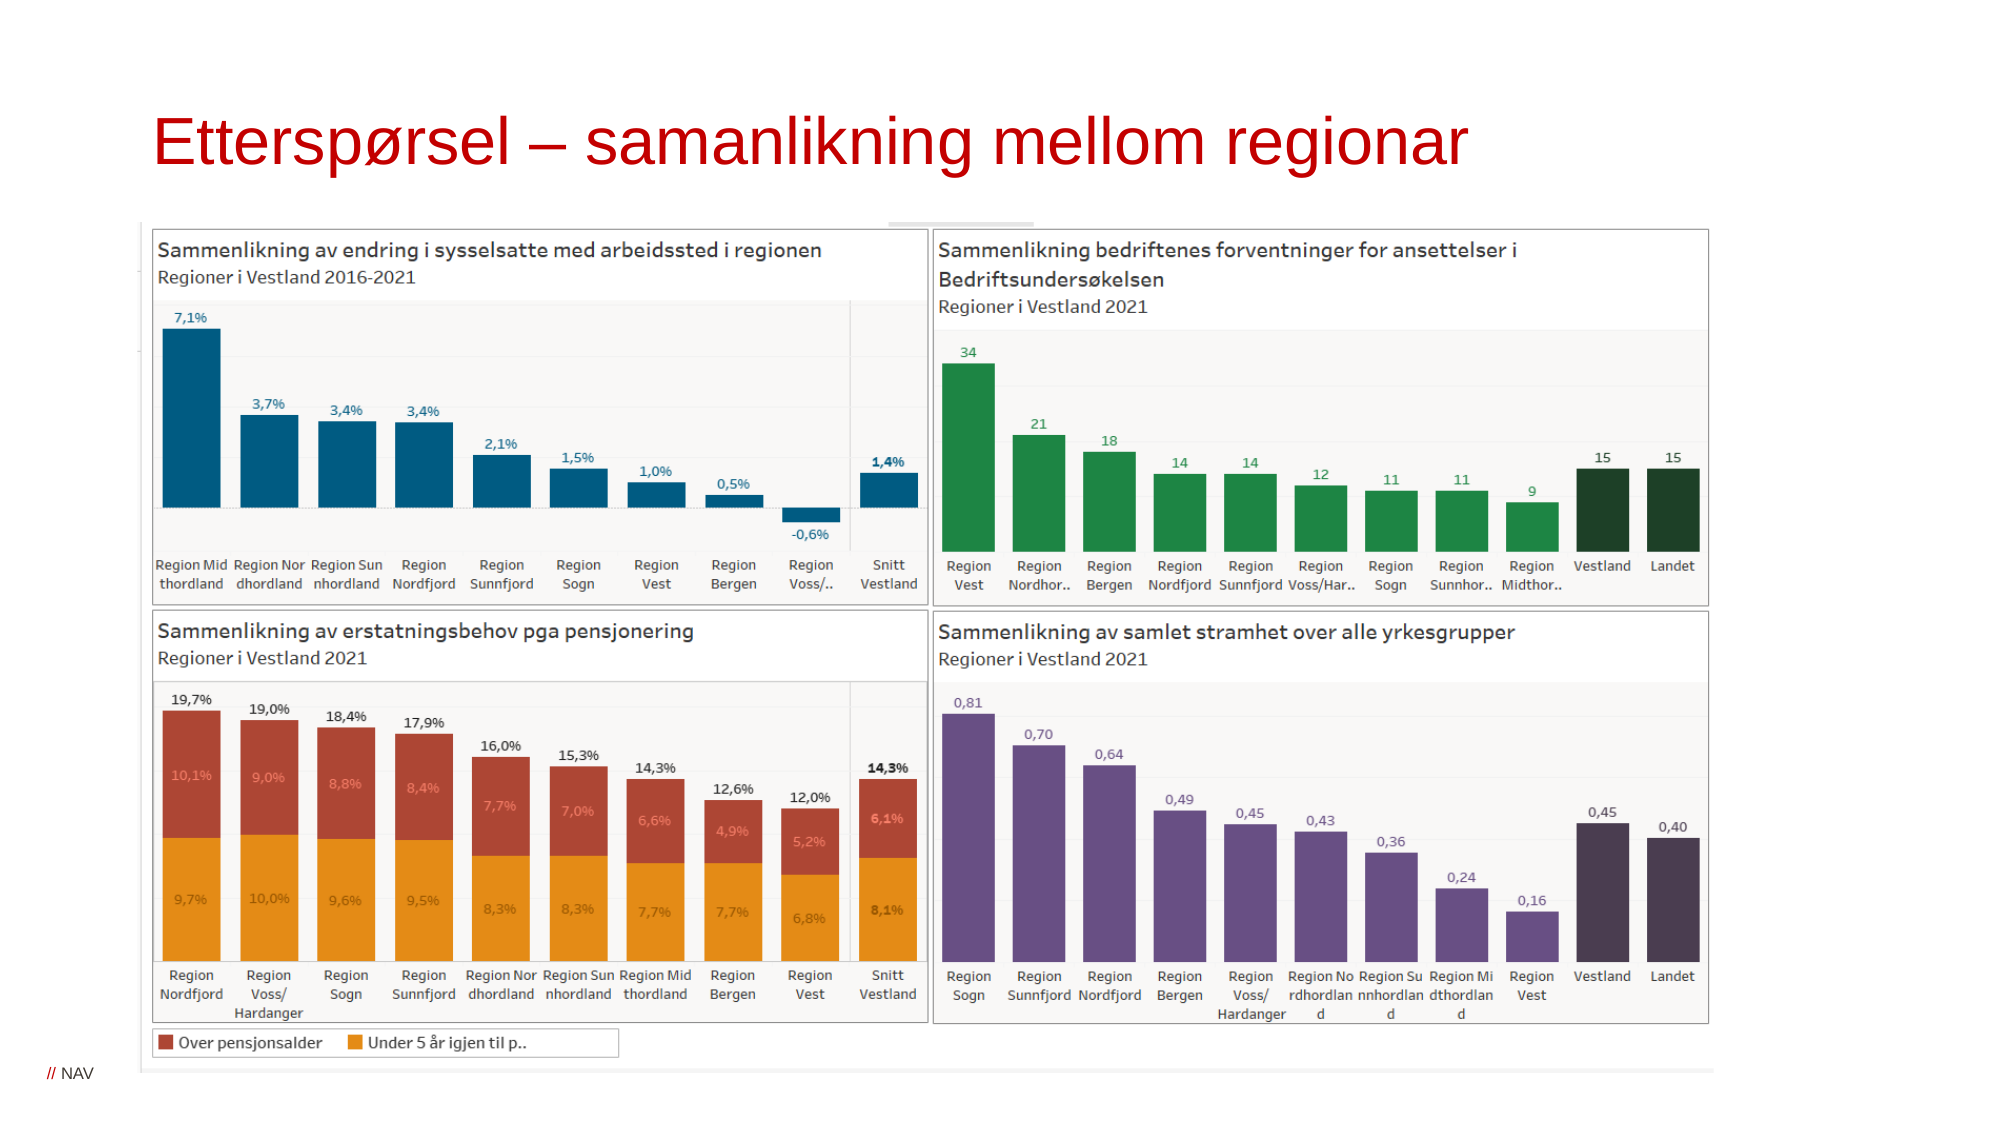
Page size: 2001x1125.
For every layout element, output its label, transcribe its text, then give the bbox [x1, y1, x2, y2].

title Etterspørsel – samanlikning mellom regionar [137, 79, 1863, 206]
picture [137, 222, 1714, 1073]
